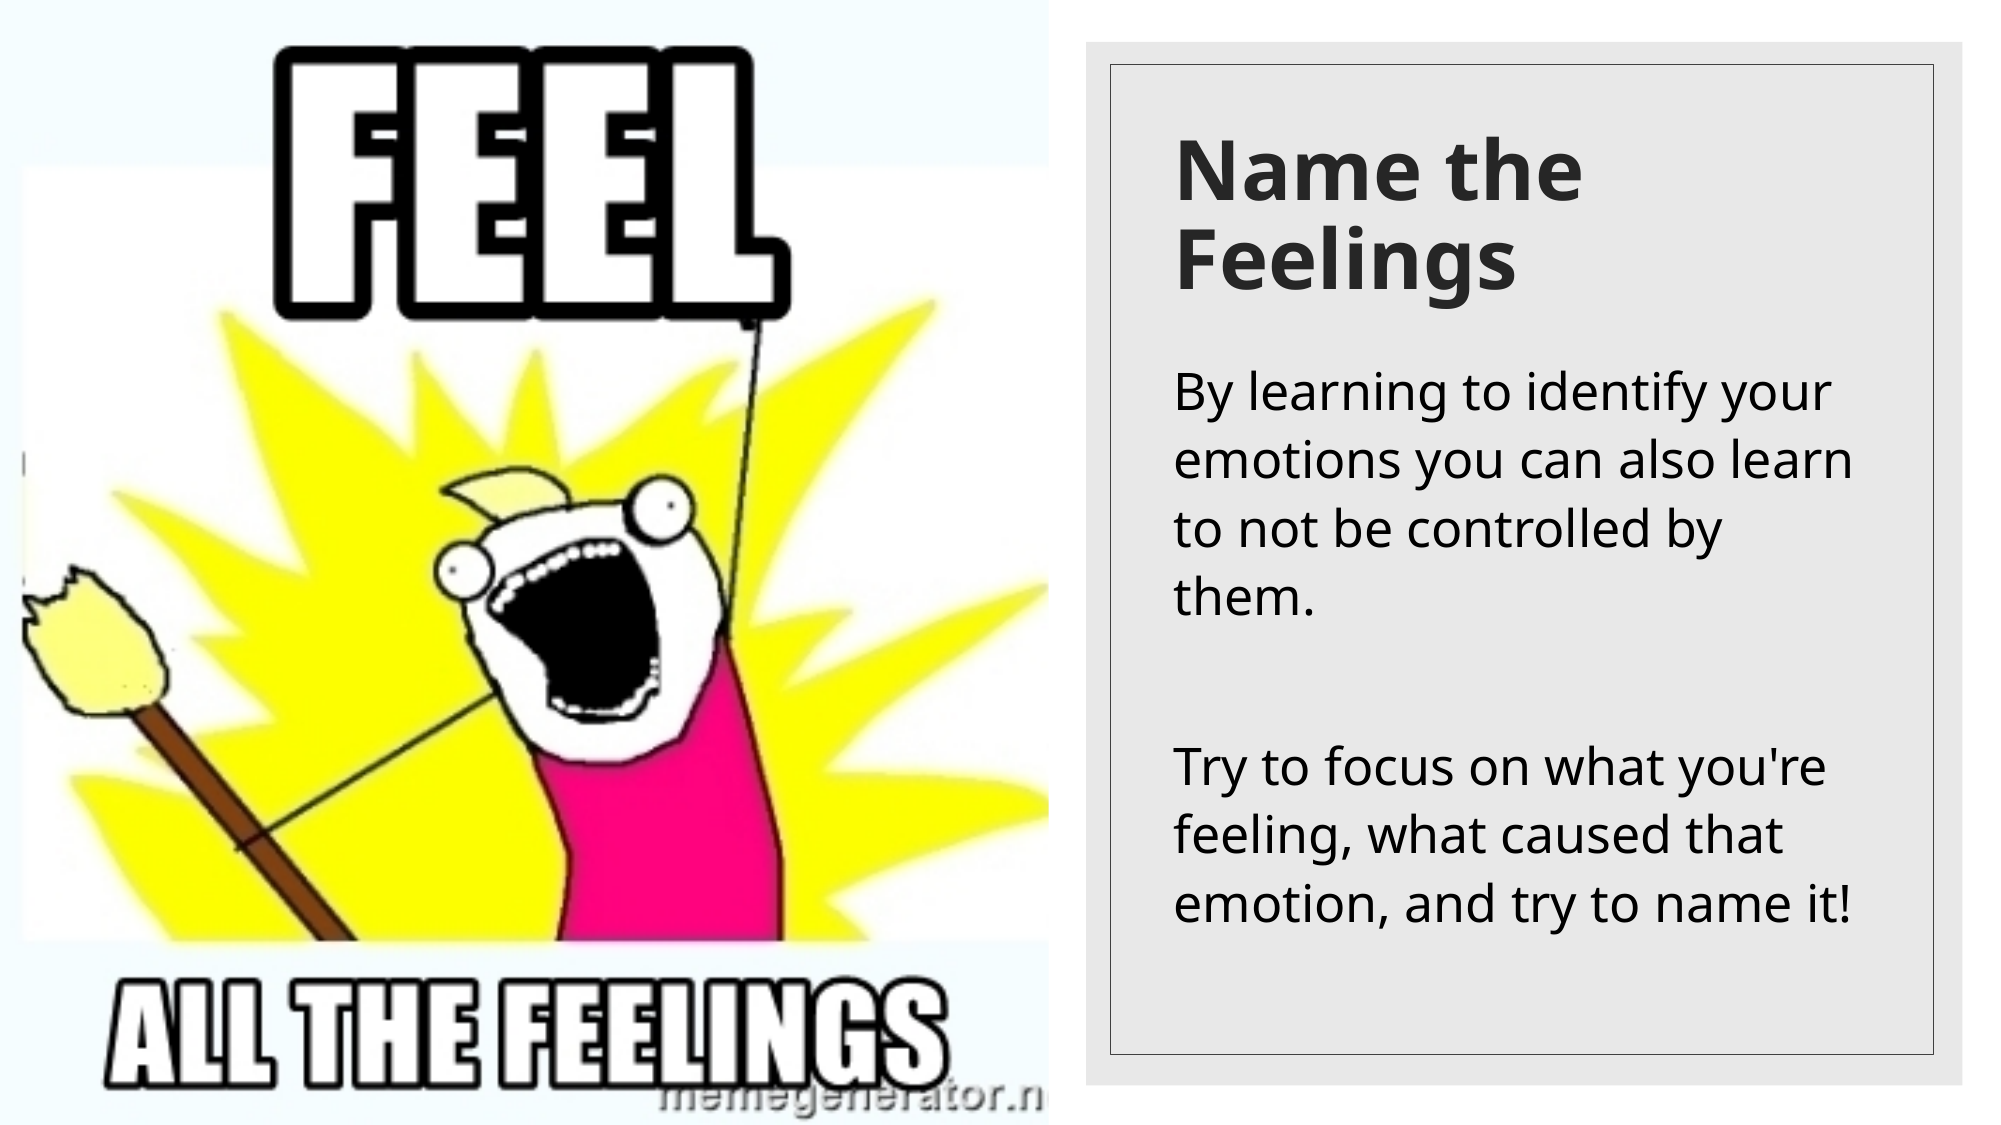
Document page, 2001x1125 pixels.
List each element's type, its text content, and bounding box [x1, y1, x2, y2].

list By learning to identify your emotions you can also learn to not be controlled by them. Try to focus on what you're feeling, what caused that emotion, and try to name it! [1158, 345, 1893, 990]
text_box [1054, 0, 2000, 1125]
text_box [1085, 41, 1963, 1086]
text_box [1109, 64, 1935, 1056]
title Name the Feelings [1158, 105, 1893, 331]
picture [0, 0, 1049, 1125]
